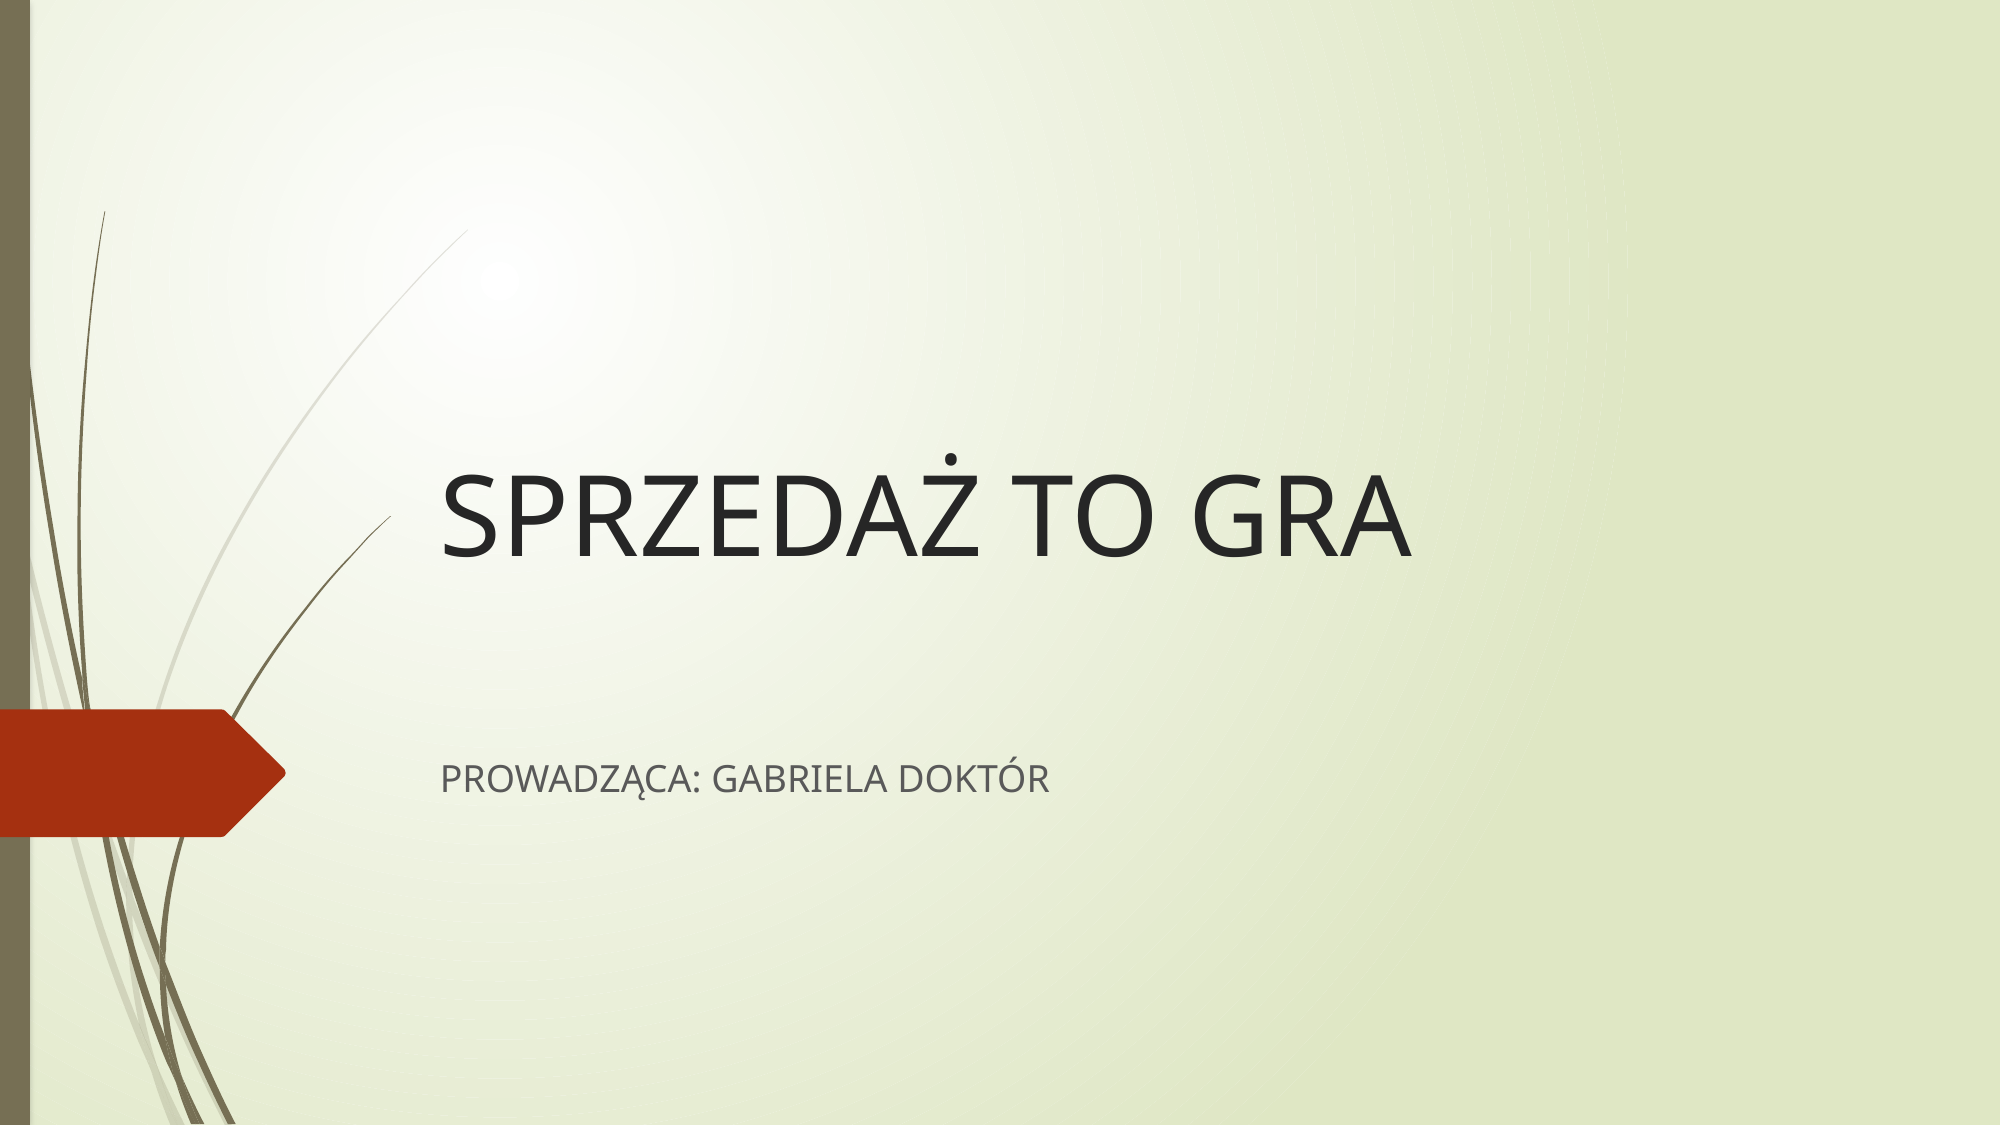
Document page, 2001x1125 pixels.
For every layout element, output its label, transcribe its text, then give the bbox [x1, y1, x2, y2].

title SPRZEDAŻ TO GRA [424, 214, 1888, 587]
subtitle PROWADZĄCA: GABRIELA DOKTÓR [424, 747, 1888, 933]
